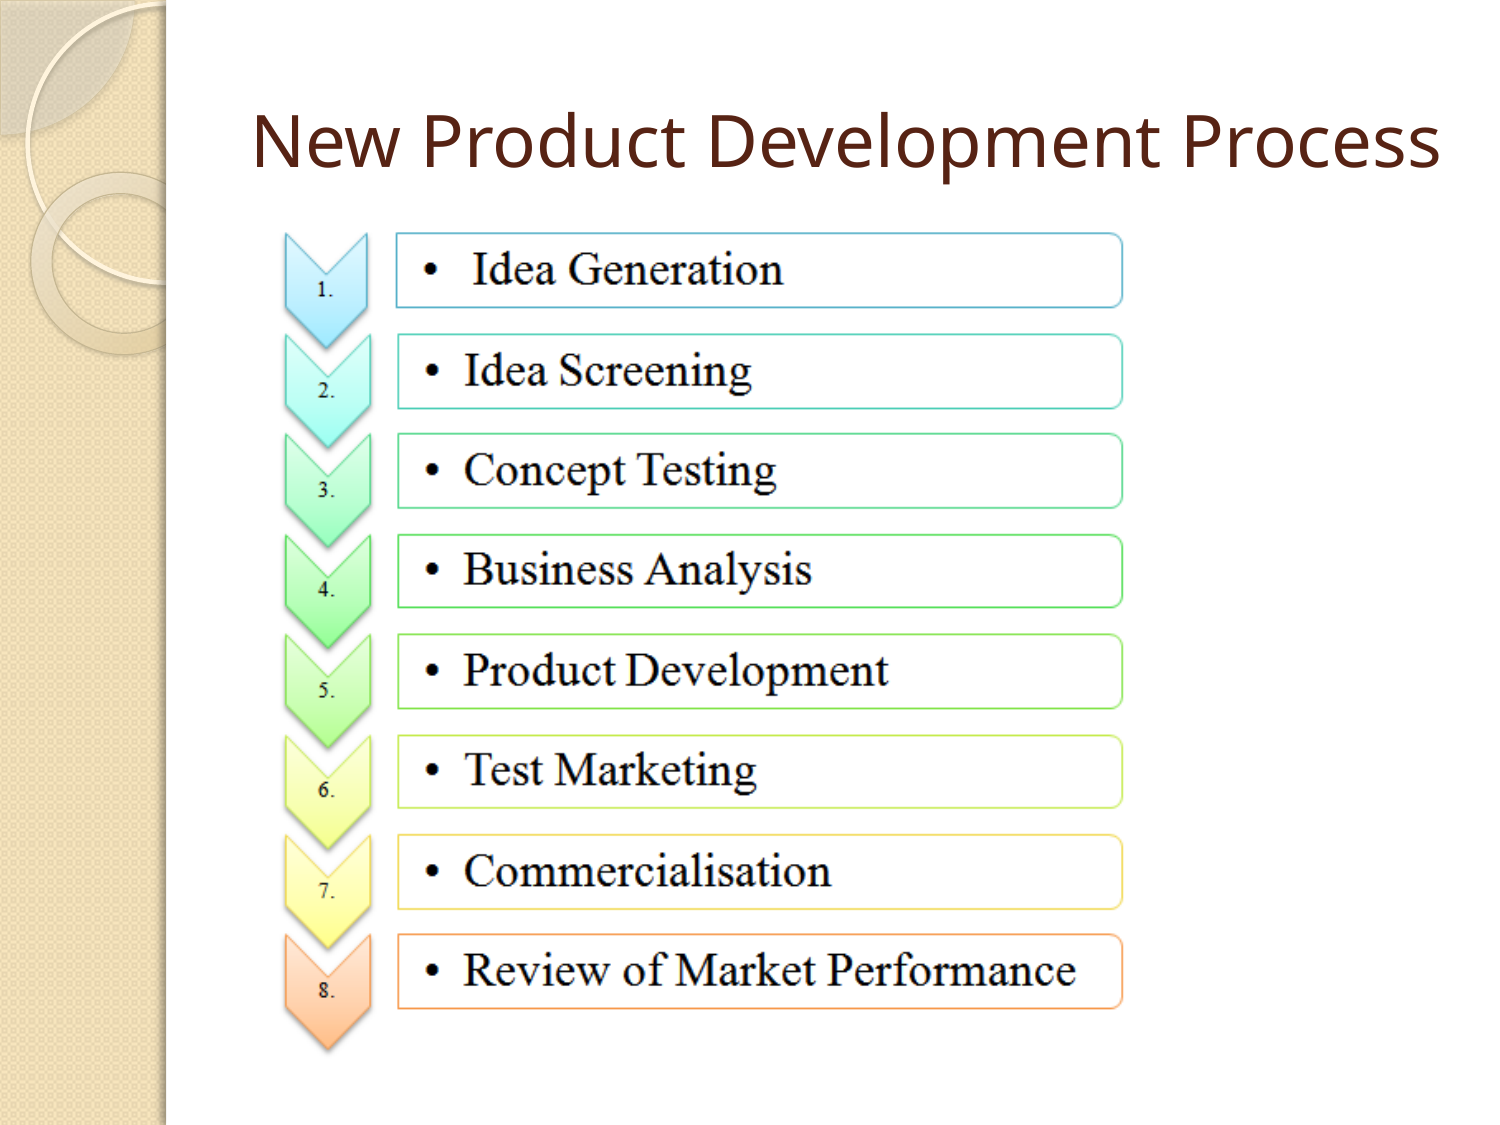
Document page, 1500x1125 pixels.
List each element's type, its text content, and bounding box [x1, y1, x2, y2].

title New Product Development Process [235, 45, 1466, 233]
picture [249, 199, 1163, 1073]
